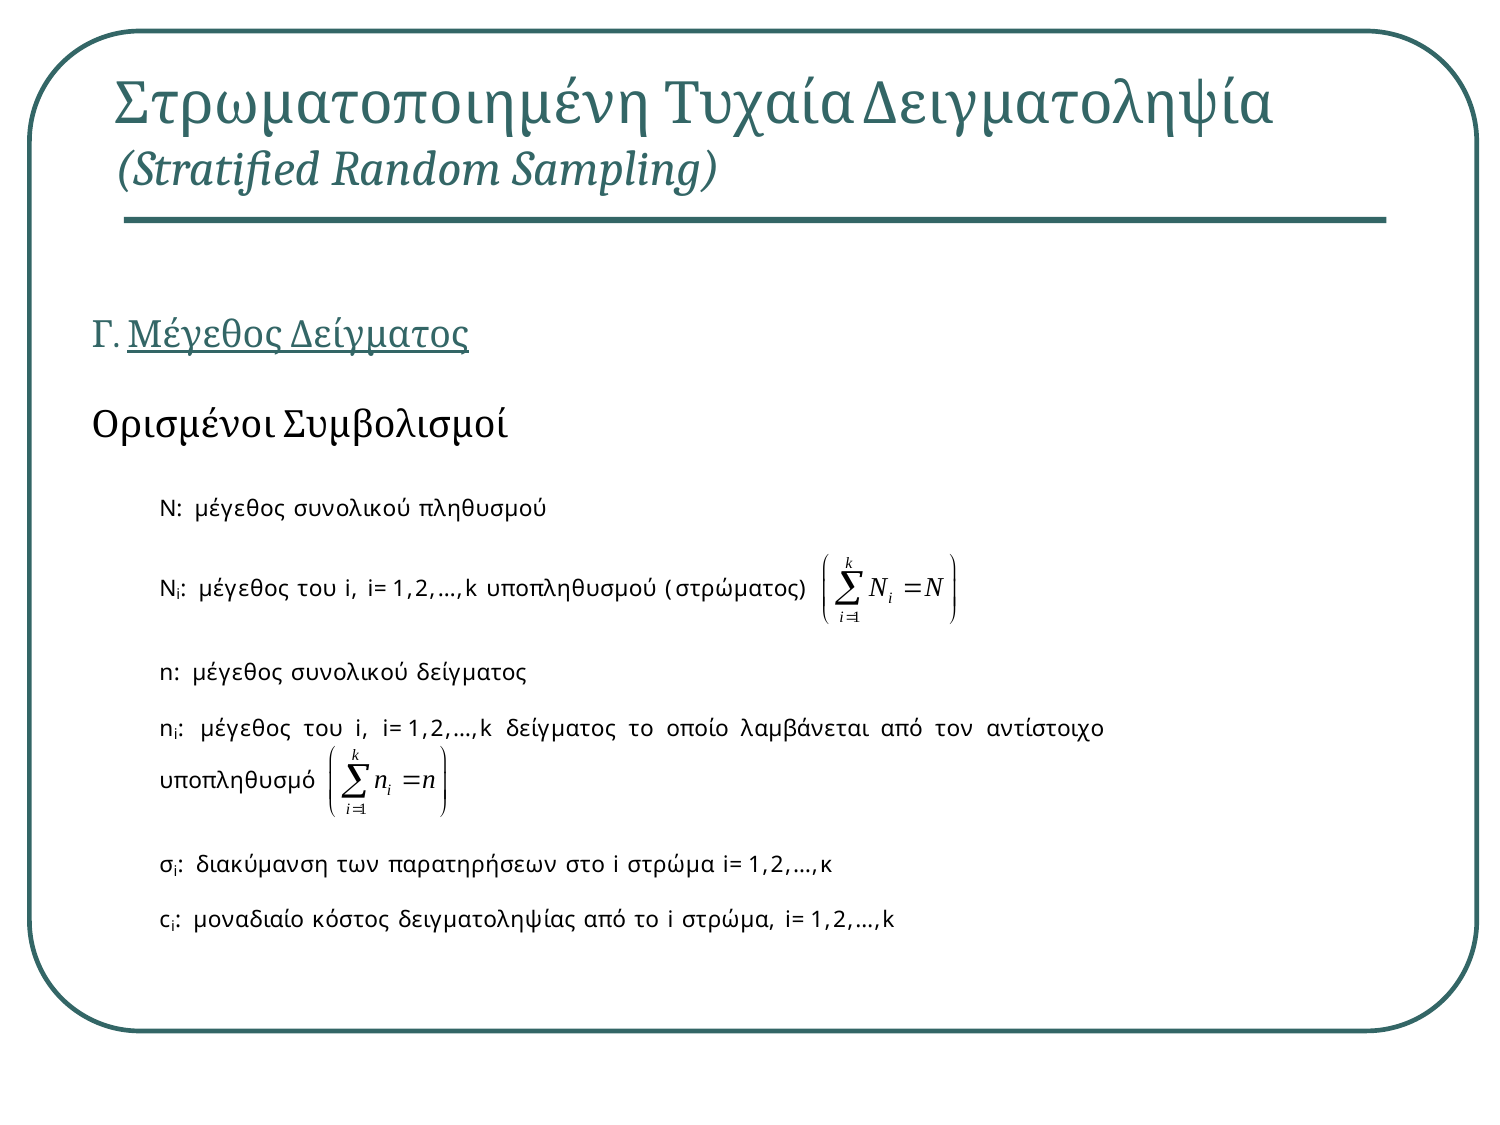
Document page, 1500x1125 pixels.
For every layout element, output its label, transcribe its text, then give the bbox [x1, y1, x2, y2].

text_box Γ. Μέγεθος Δείγματος Ορισμένοι Συμβολισμοί [76, 302, 1388, 453]
text_box Στρωματοποιημένη Τυχαία Δειγματοληψία (Stratified Random Sampling) [100, 66, 1451, 194]
picture [159, 479, 1105, 960]
